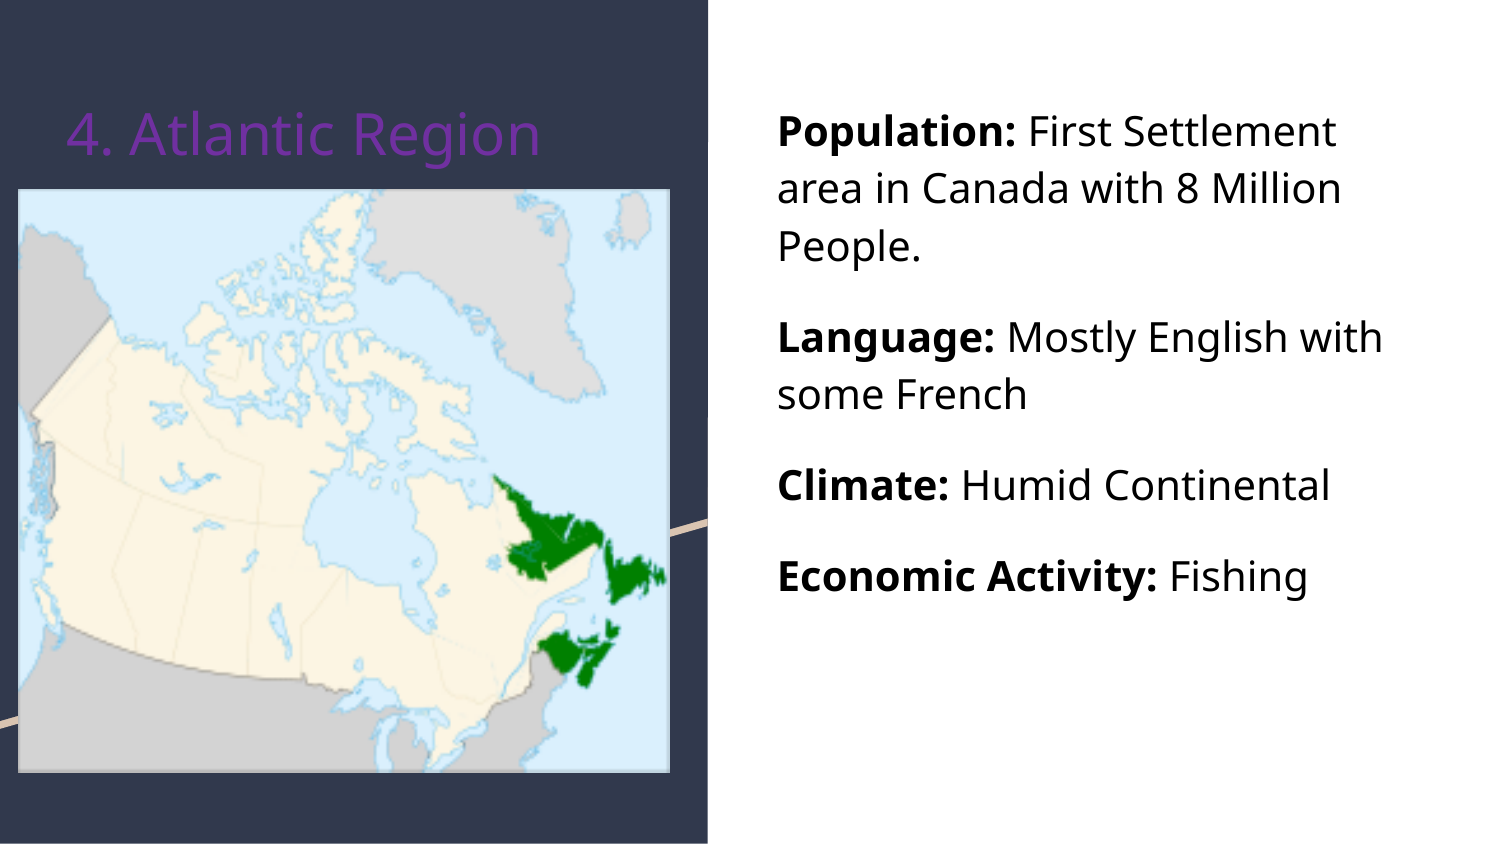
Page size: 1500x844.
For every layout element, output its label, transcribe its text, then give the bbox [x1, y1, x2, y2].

list Population: First Settlement area in Canada with 8 Million People. Language: Mostly English with some French Climate: Humid Continental Economic Activity: Fishing [761, 82, 1446, 755]
title 4. Atlantic Region [51, 82, 660, 187]
picture [17, 188, 670, 774]
